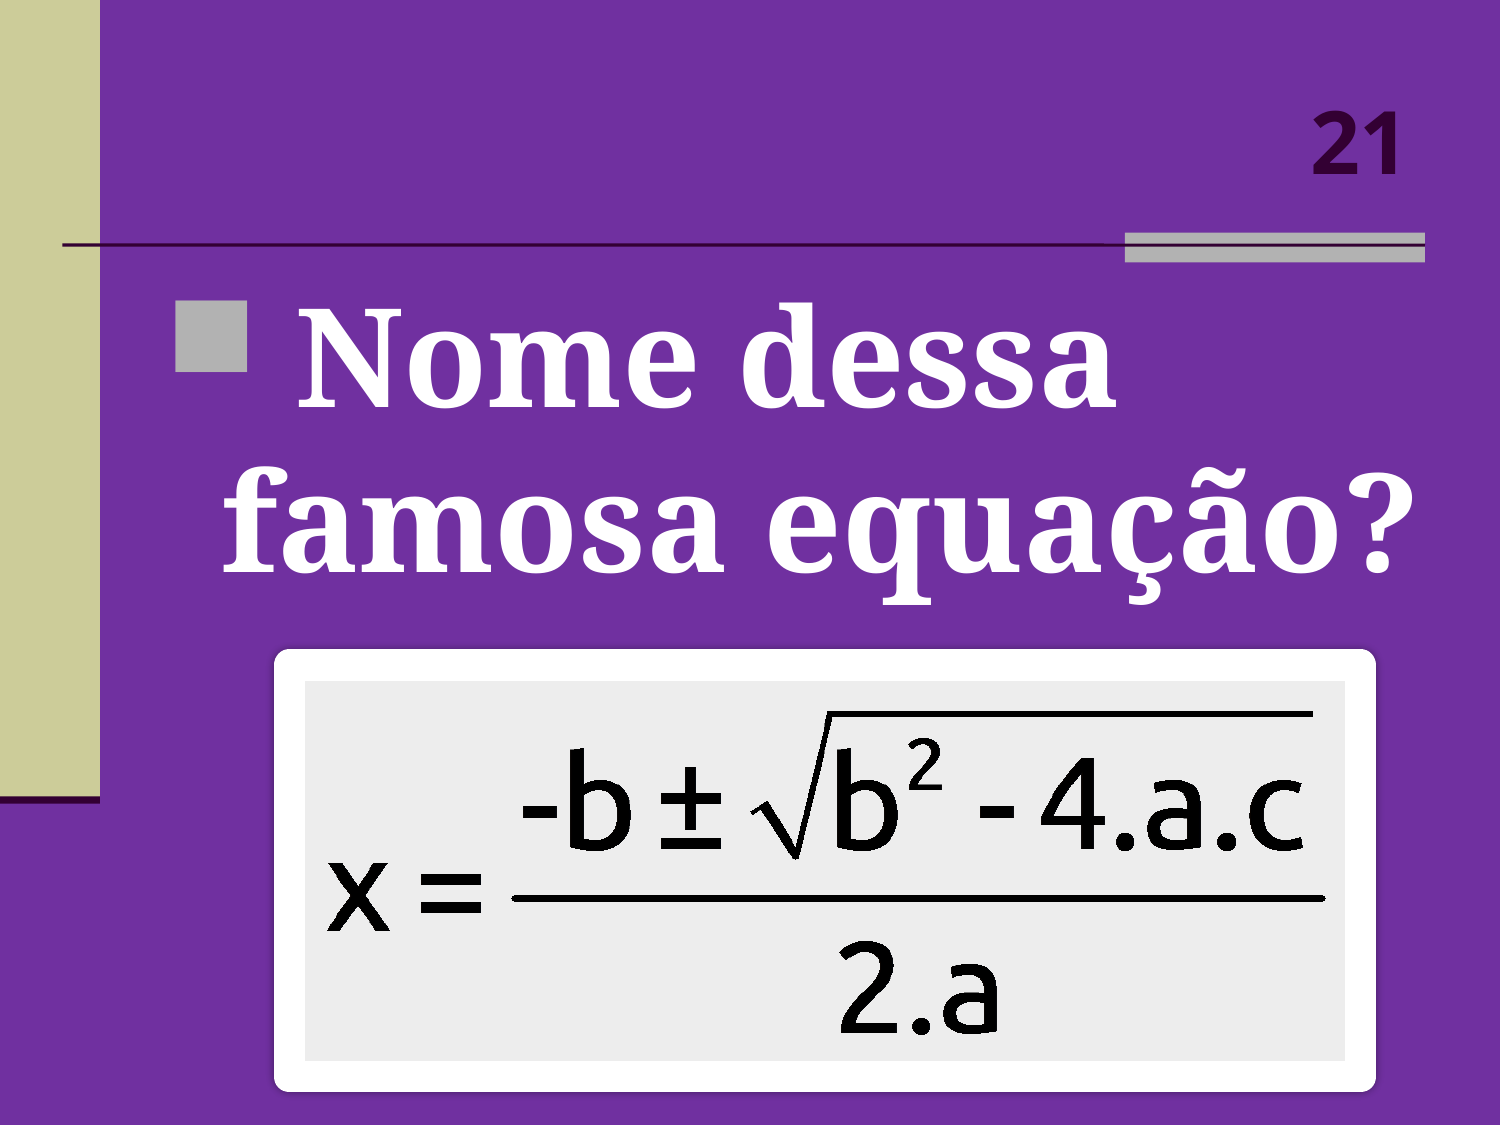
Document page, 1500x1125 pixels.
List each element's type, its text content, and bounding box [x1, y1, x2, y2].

picture [304, 680, 1346, 1062]
title 21 [150, 45, 1425, 234]
list Nome dessa famosa equação? [150, 262, 1500, 1006]
